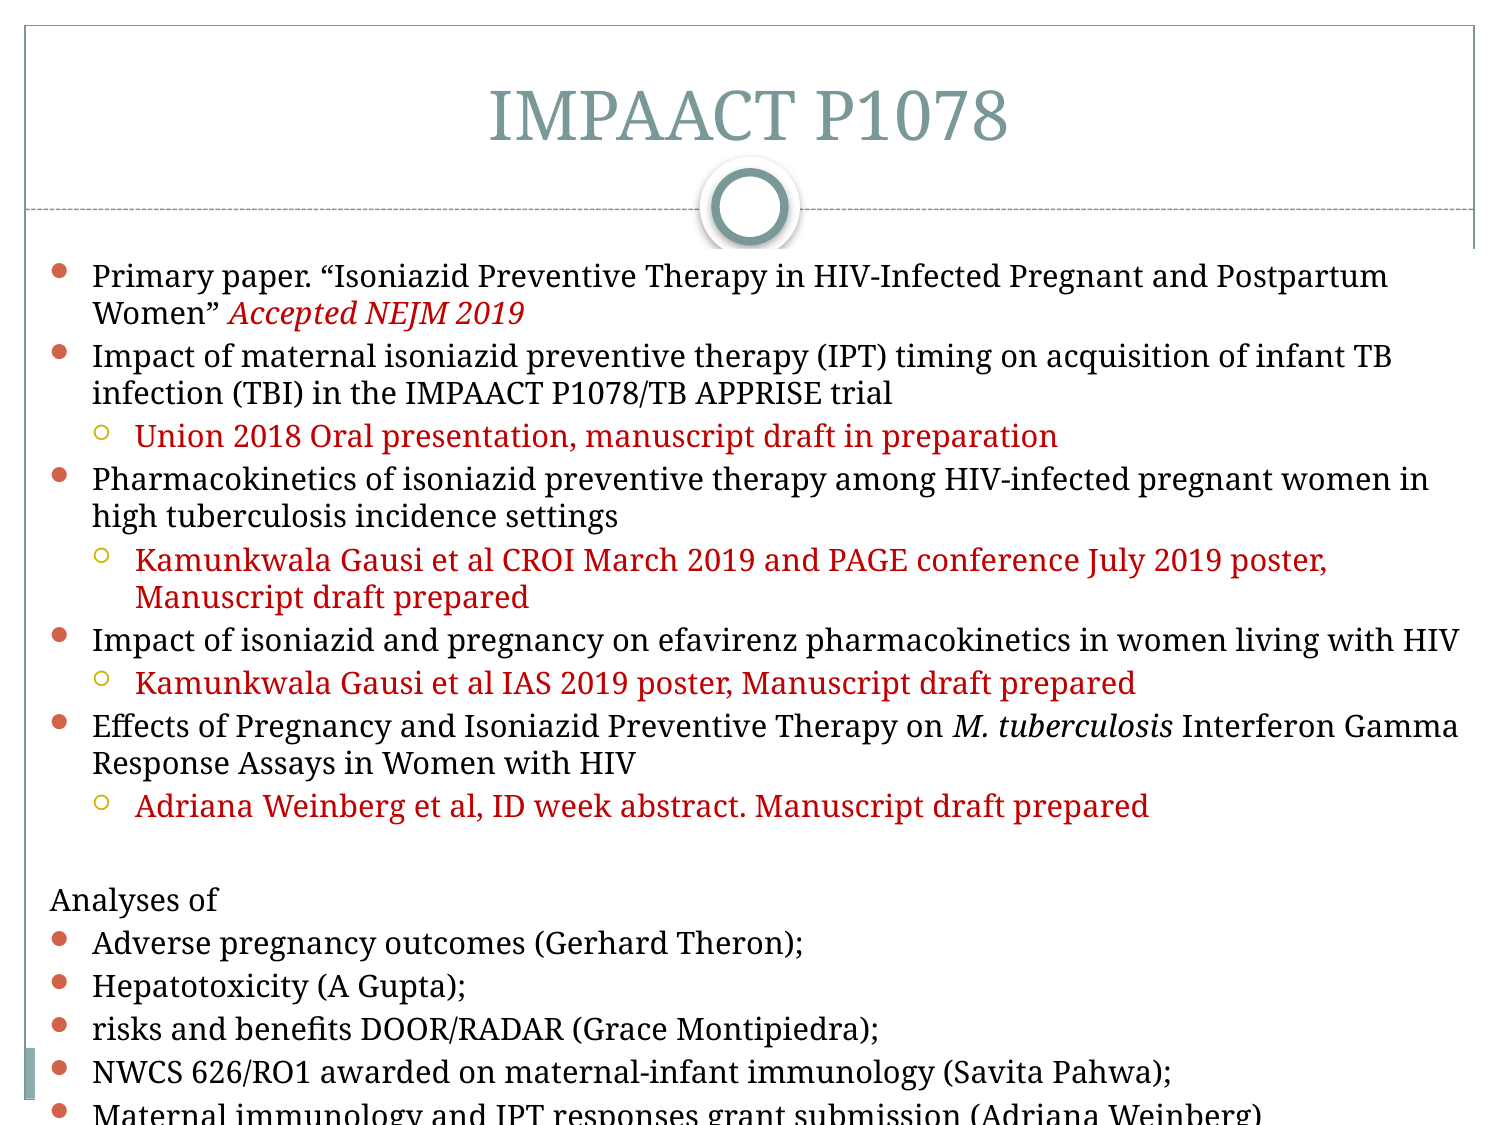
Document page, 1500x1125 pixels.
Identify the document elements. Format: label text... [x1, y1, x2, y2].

list Primary paper. “Isoniazid Preventive Therapy in HIV-Infected Pregnant and Postpartum Women” Accepted NEJM 2019 Impact of maternal isoniazid preventive therapy (IPT) timing on acquisition of infant TB infection (TBI) in the IMPAACT P1078/TB APPRISE trial Union 2018 Oral presentation, manuscript draft in preparation Pharmacokinetics of isoniazid preventive therapy among HIV-infected pregnant women in high tuberculosis incidence settings Kamunkwala Gausi et al CROI March 2019 and PAGE conference July 2019 poster, Manuscript draft prepared Impact of isoniazid and pregnancy on efavirenz pharmacokinetics in women living with HIV Kamunkwala Gausi et al IAS 2019 poster, Manuscript draft prepared Effects of Pregnancy and Isoniazid Preventive Therapy on M. tuberculosis Interferon Gamma Response Assays in Women with HIV Adriana Weinberg et al, ID week abstract. Manuscript draft prepared Analyses of Adverse pregnancy outcomes (Gerhard Theron); Hepatotoxicity (A Gupta); risks and benefits DOOR/RADAR (Grace Montipiedra); NWCS 626/RO1 awarded on maternal-infant immunology (Savita Pahwa); Maternal immunology and IPT responses grant submission (Adriana Weinberg) [34, 248, 1500, 1125]
title IMPAACT P1078 [49, 37, 1450, 162]
